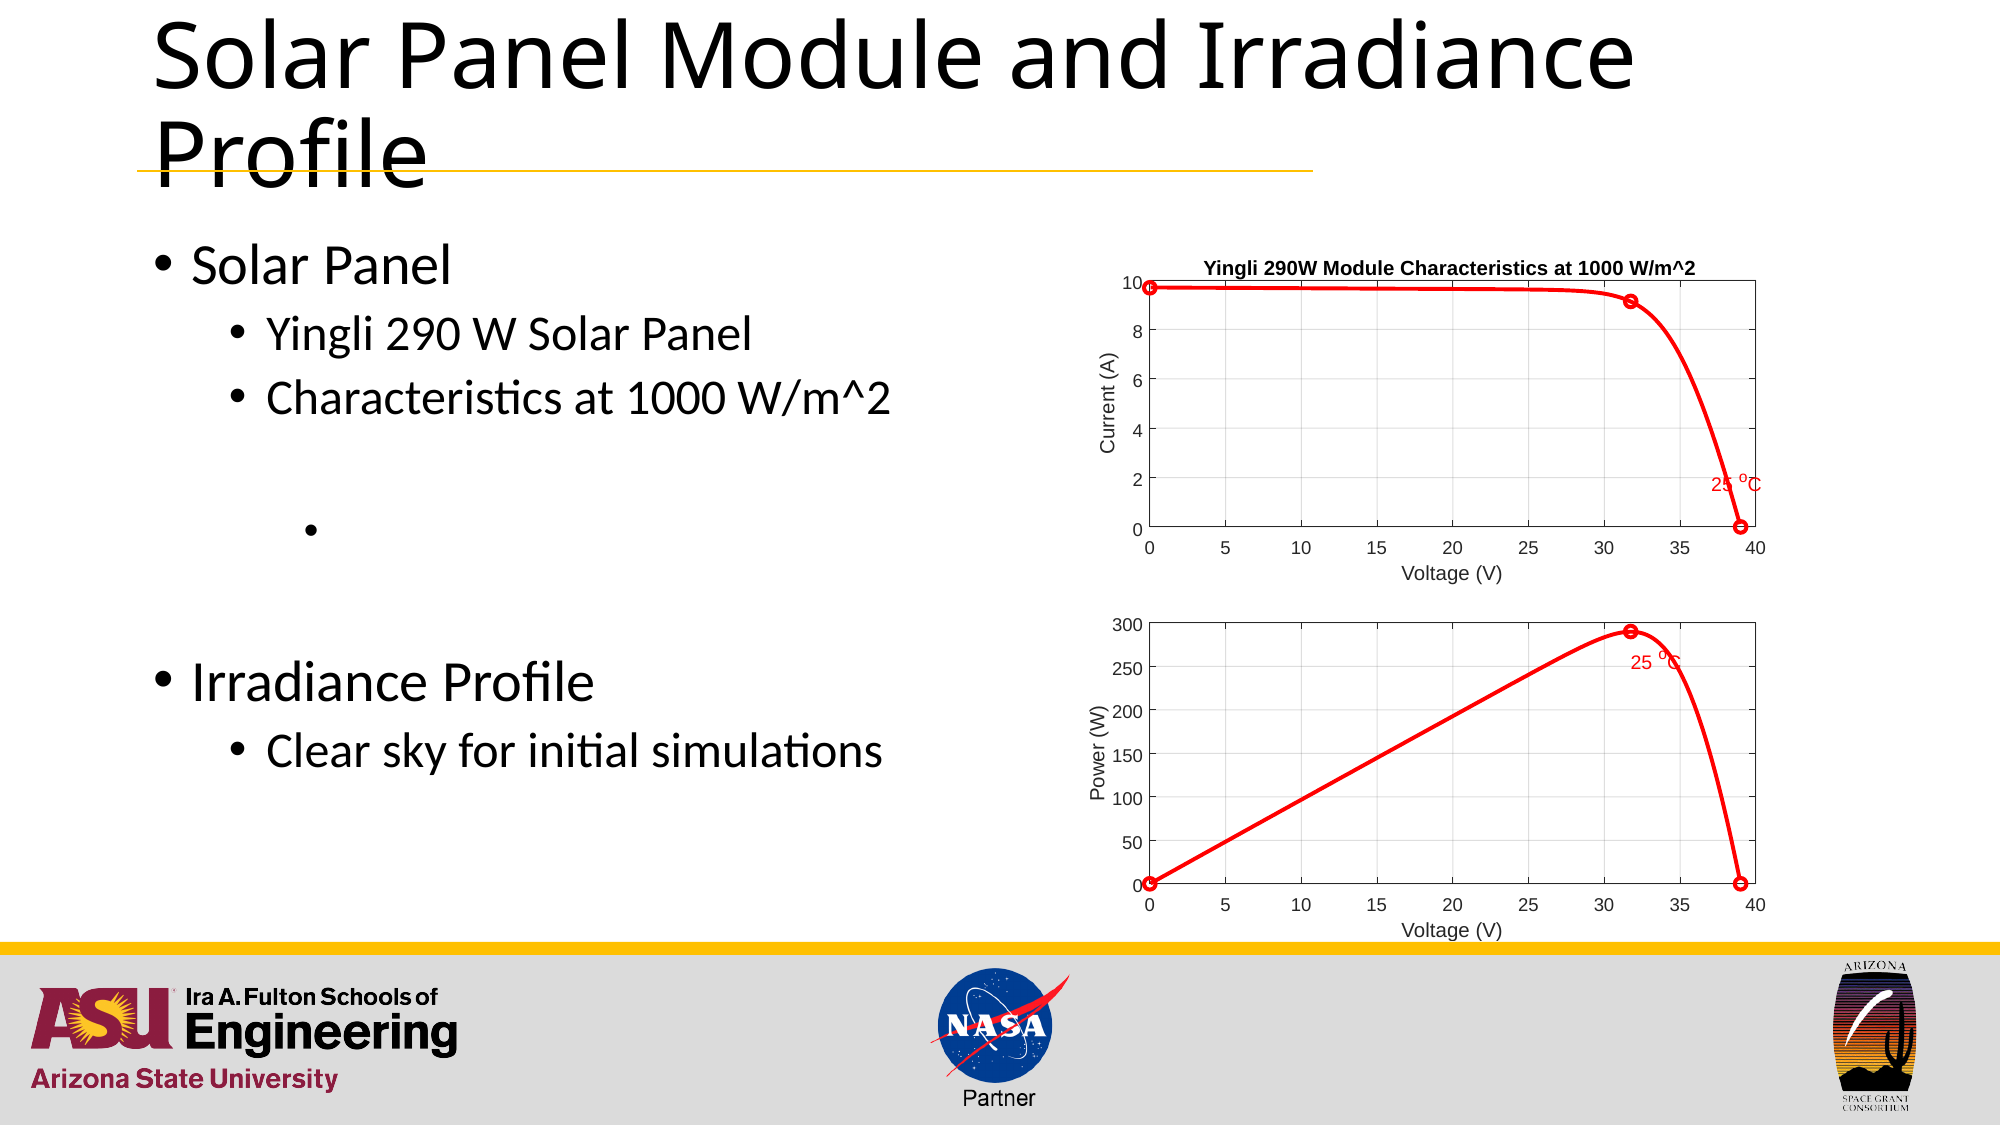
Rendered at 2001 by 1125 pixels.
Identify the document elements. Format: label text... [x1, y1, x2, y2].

text_box [0, 956, 2000, 1125]
text_box [0, 941, 2000, 956]
picture [1814, 953, 1935, 1115]
picture [0, 957, 487, 1119]
title Solar Panel Module and Irradiance Profile [137, 0, 1863, 218]
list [1048, 226, 1830, 941]
picture [930, 967, 1070, 1115]
